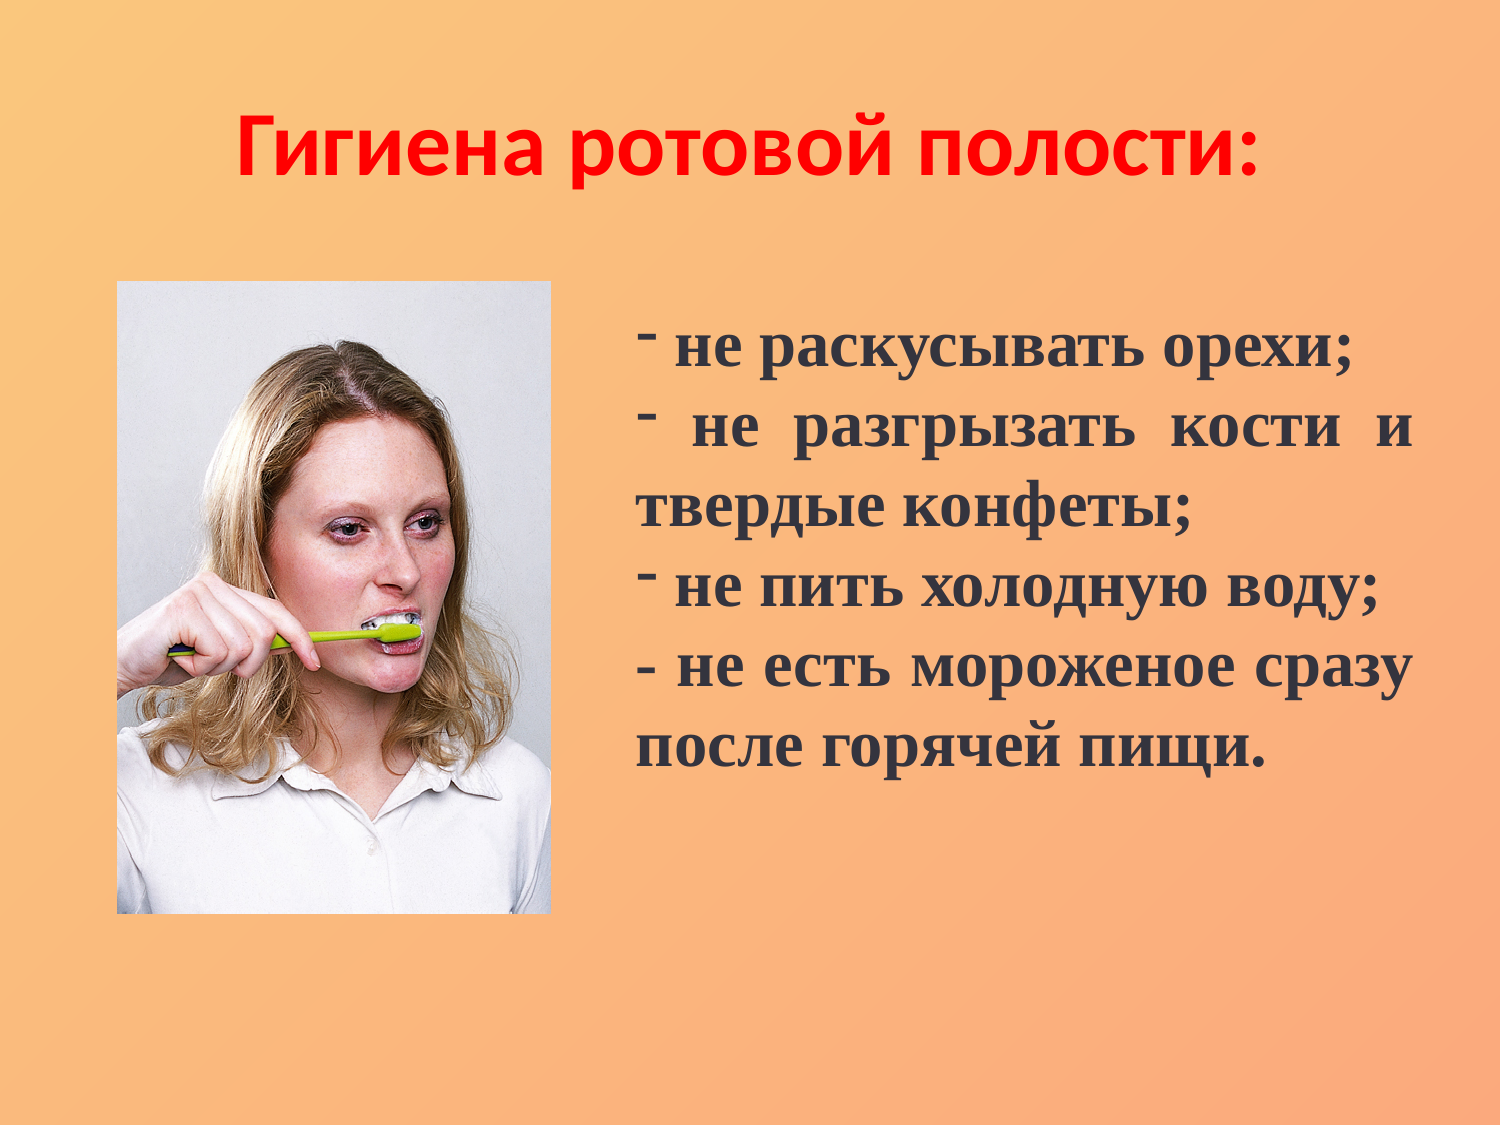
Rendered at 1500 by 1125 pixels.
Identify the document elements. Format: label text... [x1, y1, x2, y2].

title Гигиена ротовой полости: [75, 45, 1425, 233]
text_box не раскусывать орехи; не разгрызать кости и твердые конфеты; не пить холодную воду; - не есть мороженое сразу после горячей пищи. [621, 292, 1430, 788]
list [116, 280, 551, 915]
